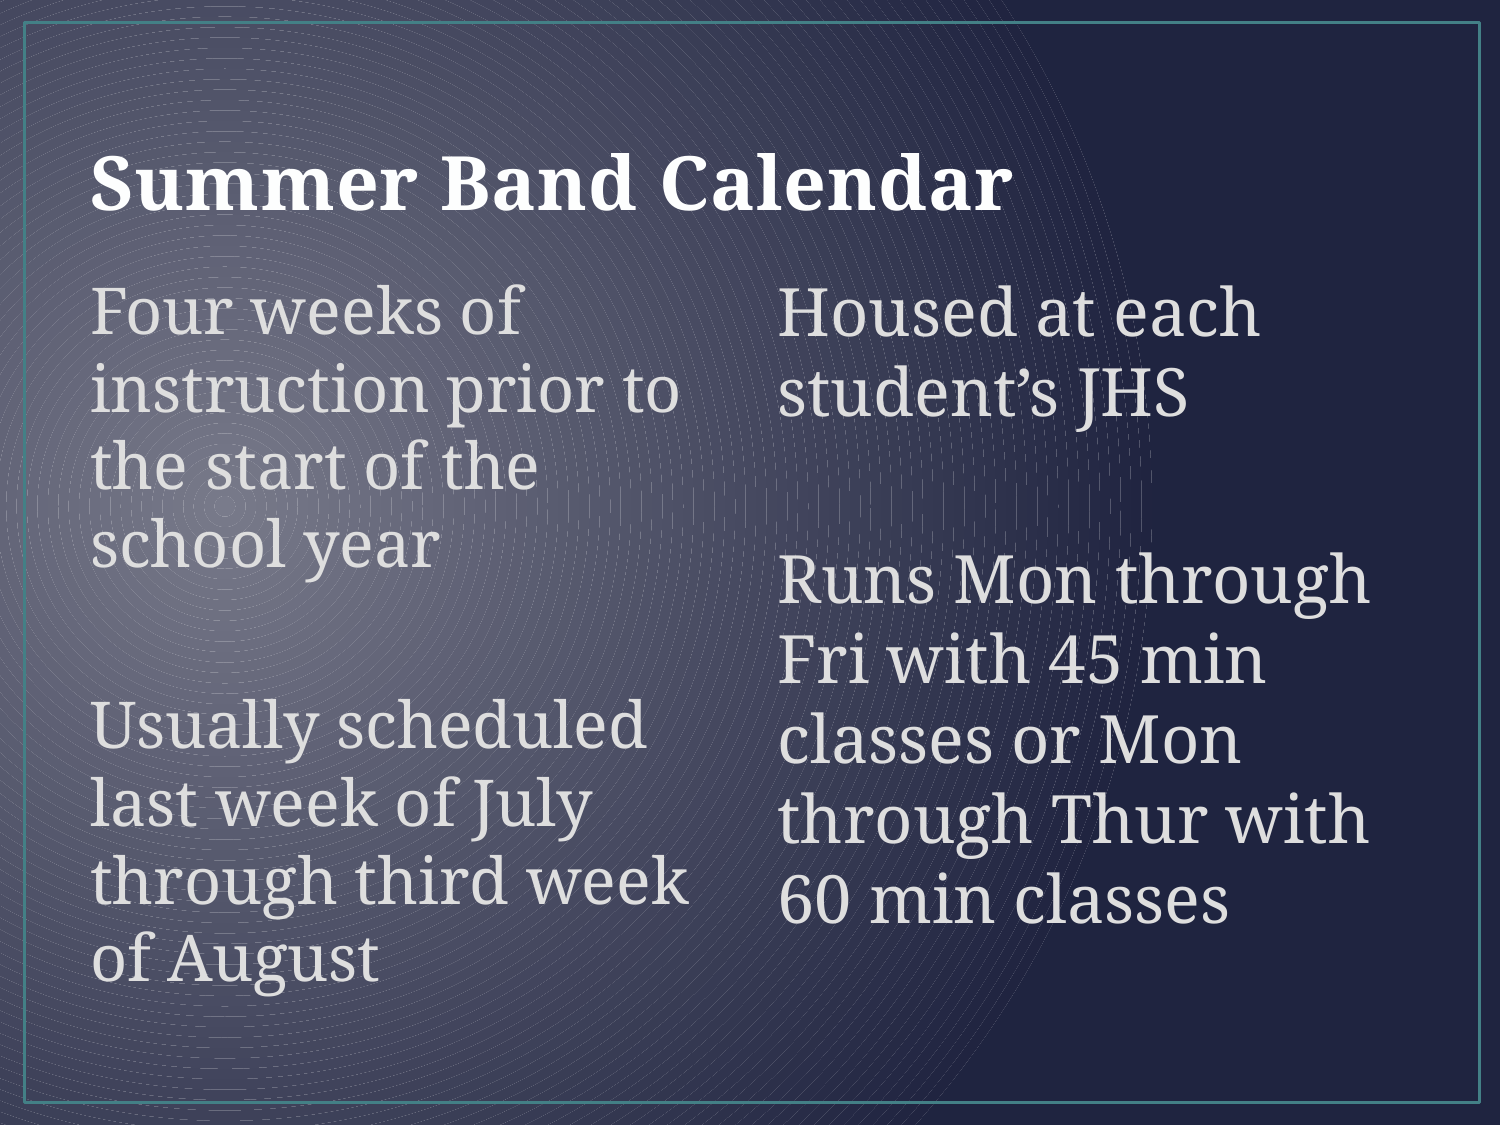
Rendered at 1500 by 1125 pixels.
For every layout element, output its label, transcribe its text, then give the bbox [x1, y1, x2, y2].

list Four weeks of instruction prior to the start of the school year Usually scheduled last week of July through third week of August [75, 262, 738, 1005]
list Housed at each student’s JHS Runs Mon through Fri with 45 min classes or Mon through Thur with 60 min classes [762, 262, 1425, 1005]
title Summer Band Calendar [75, 45, 1425, 233]
